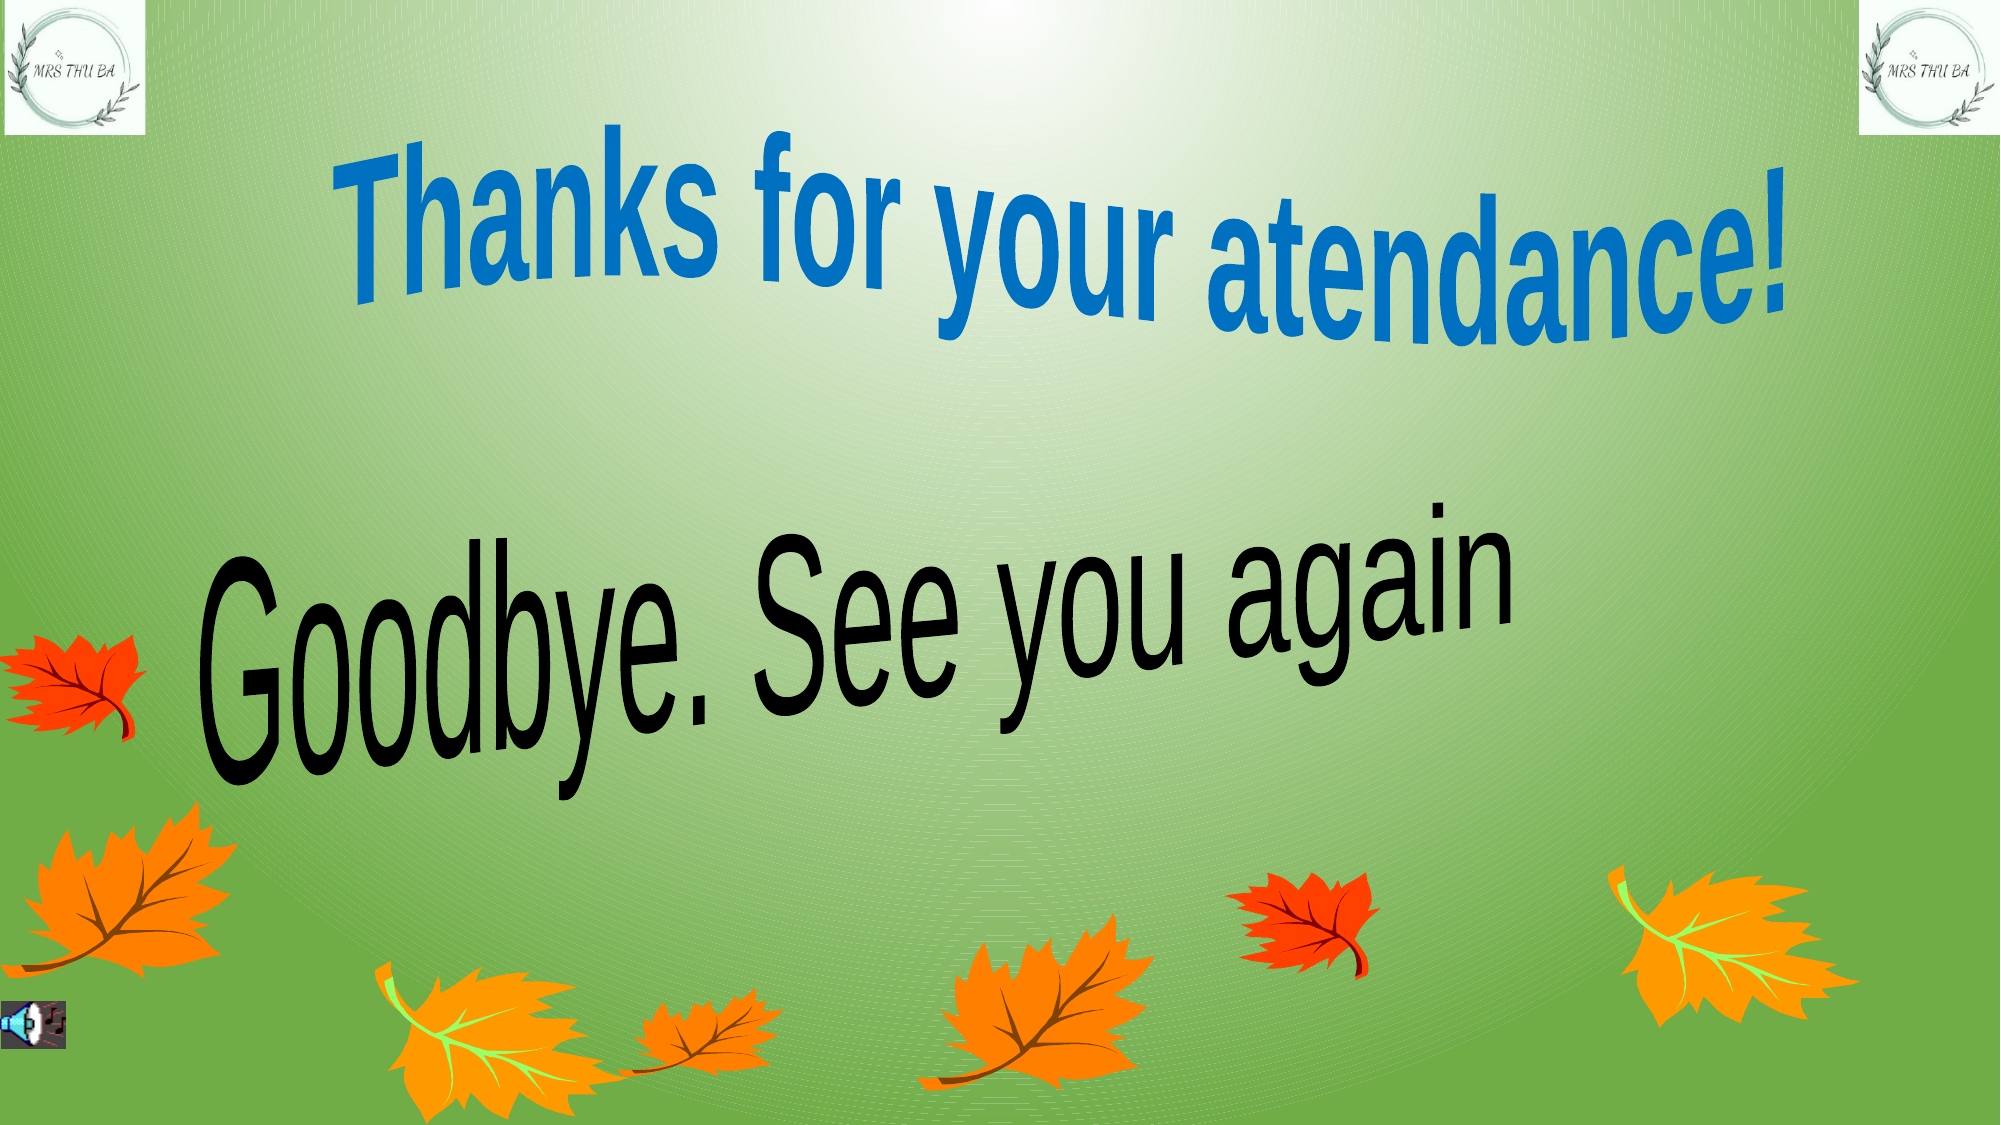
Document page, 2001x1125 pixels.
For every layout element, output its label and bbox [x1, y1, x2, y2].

text_box [916, 912, 1155, 1092]
picture [1859, 0, 2000, 135]
text_box [0, 799, 238, 979]
text_box [0, 624, 150, 755]
picture [0, 999, 67, 1050]
text_box [1646, 820, 1825, 1059]
text_box [413, 916, 592, 1125]
text_box [1233, 862, 1384, 993]
picture [4, 0, 146, 135]
text_box [616, 987, 784, 1077]
